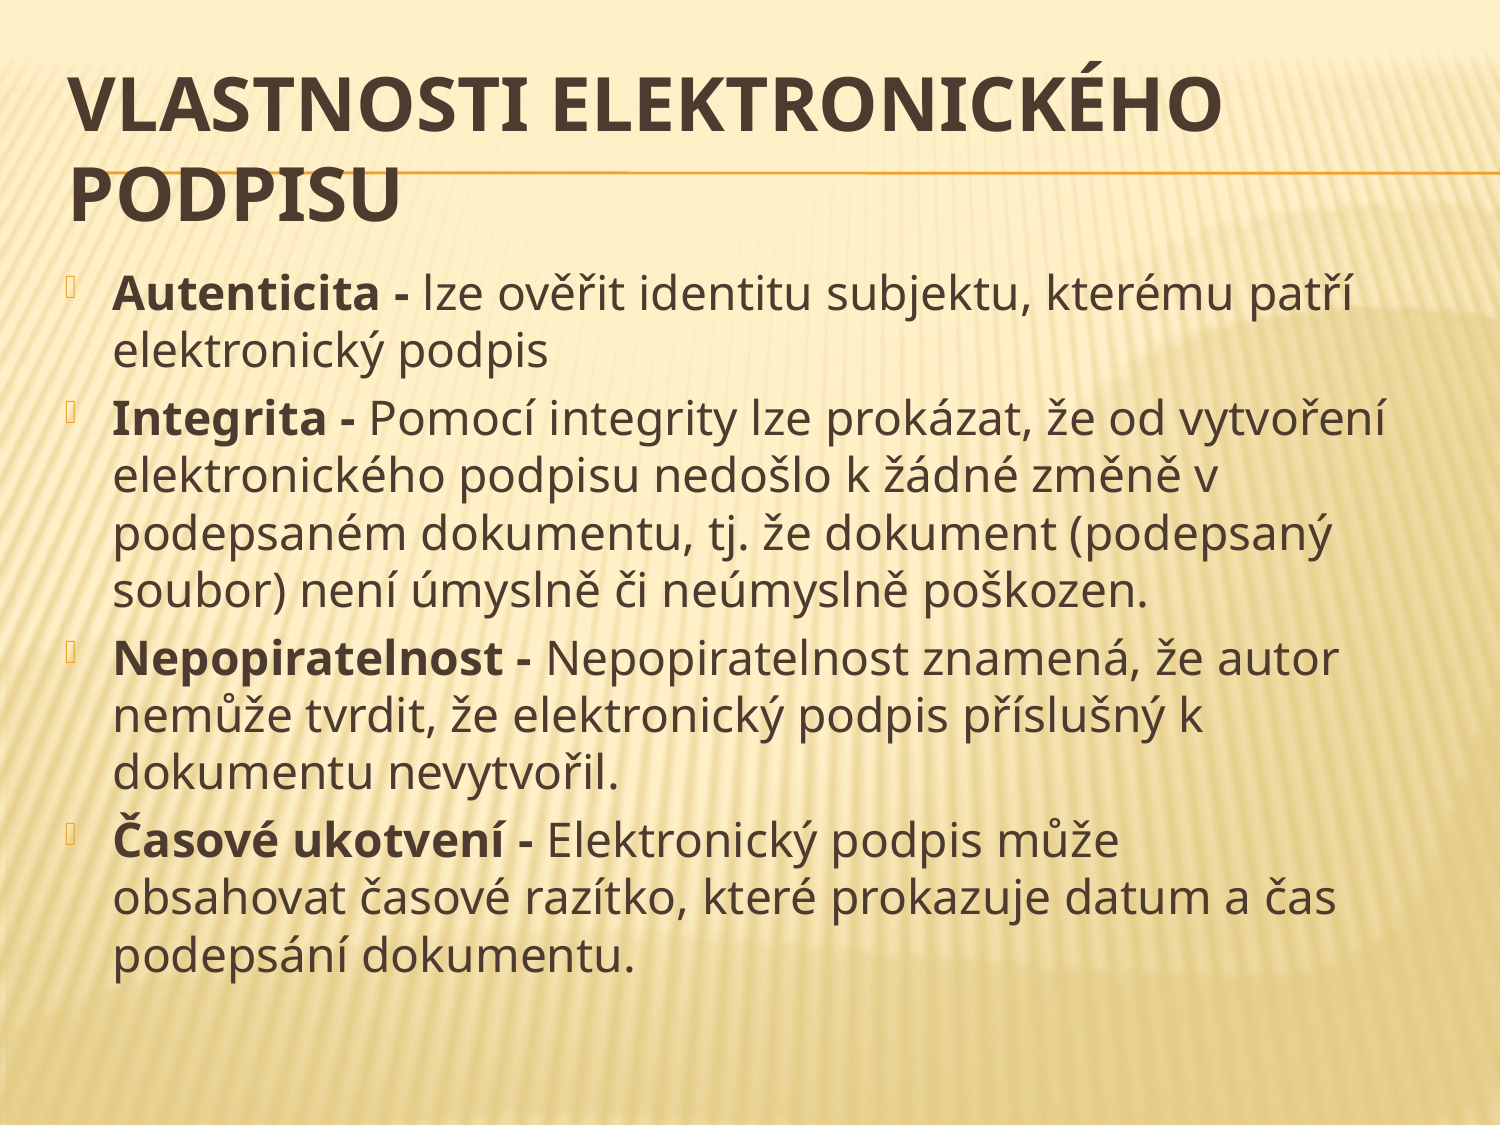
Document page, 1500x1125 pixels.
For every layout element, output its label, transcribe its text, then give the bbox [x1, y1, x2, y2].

list Autenticita - lze ověřit identitu subjektu, kterému patří elektronický podpis Integrita - Pomocí integrity lze prokázat, že od vytvoření elektronického podpisu nedošlo k žádné změně v podepsaném dokumentu, tj. že dokument (podepsaný soubor) není úmyslně či neúmyslně poškozen. Nepopiratelnost - Nepopiratelnost znamená, že autor nemůže tvrdit, že elektronický podpis příslušný k dokumentu nevytvořil. Časové ukotvení - Elektronický podpis může obsahovat časové razítko, které prokazuje datum a čas podepsání dokumentu. [50, 254, 1475, 998]
title Vlastnosti elektronického podpisu [53, 78, 1479, 216]
